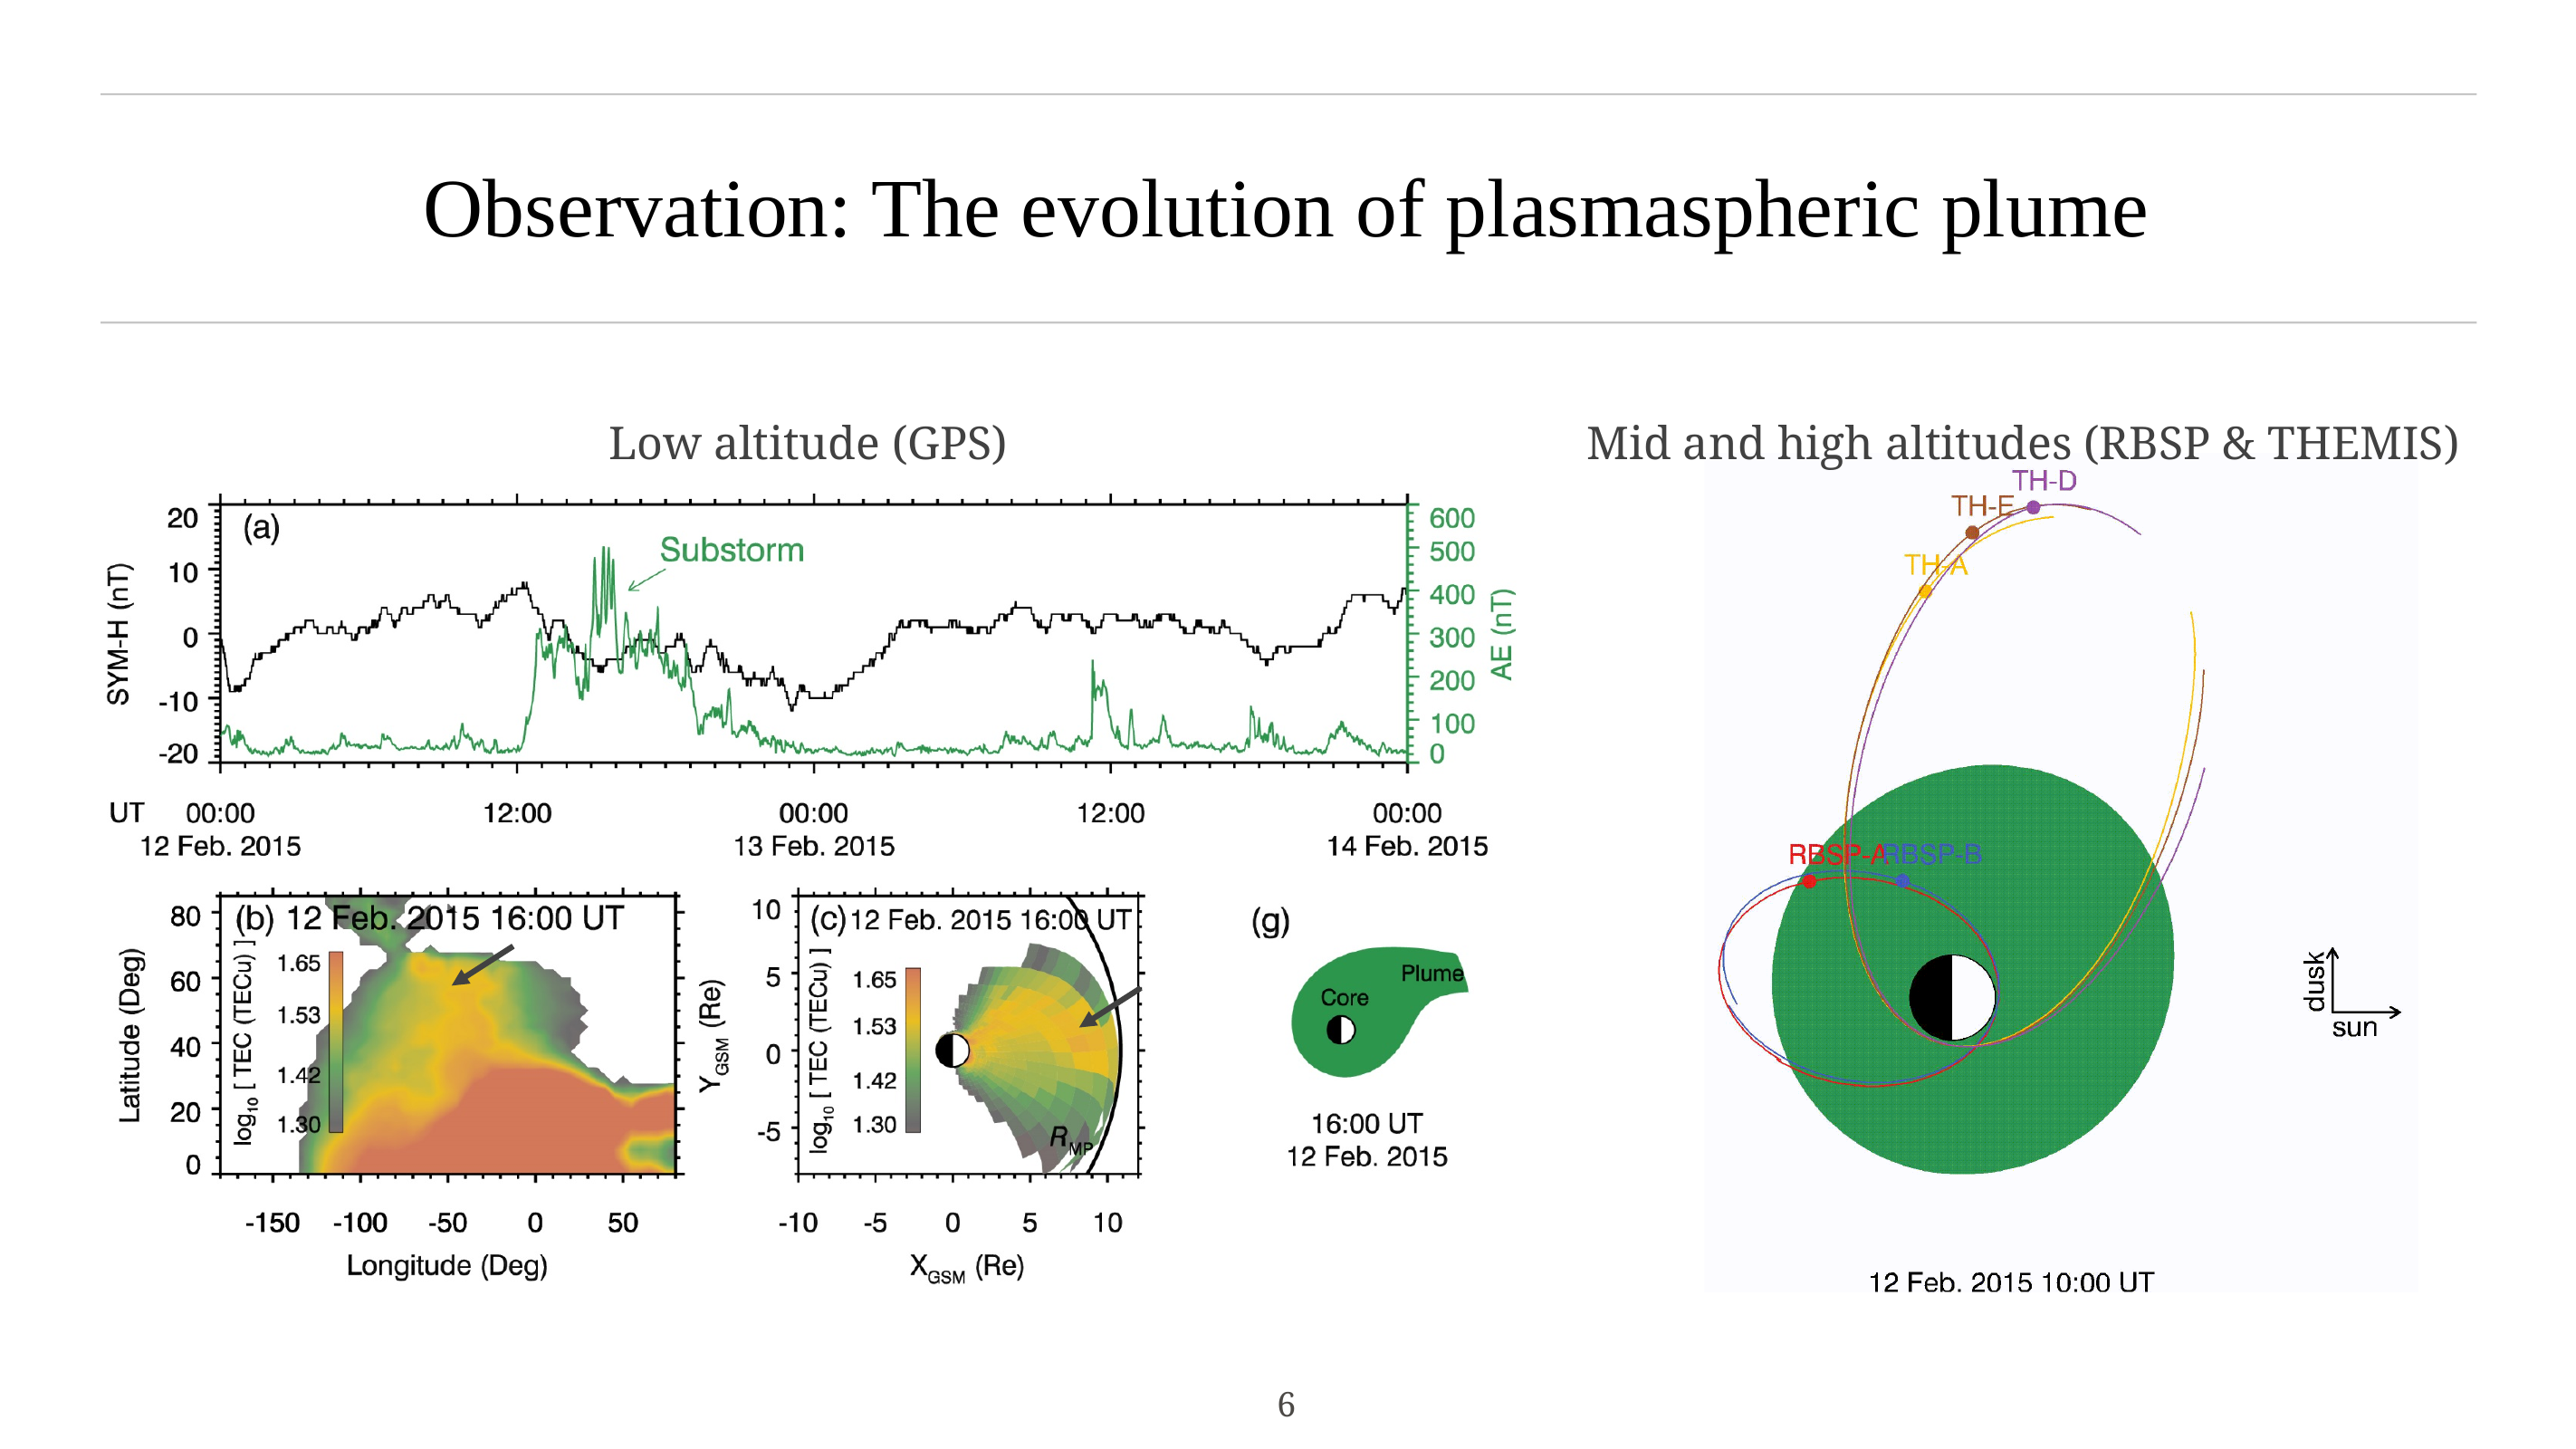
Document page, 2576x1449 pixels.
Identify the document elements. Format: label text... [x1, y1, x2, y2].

text_box Low altitude (GPS) [404, 407, 1212, 476]
picture [100, 493, 1517, 1293]
text_box Mid and high altitudes (RBSP & THEMIS) [1571, 407, 2475, 476]
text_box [451, 945, 514, 986]
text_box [1078, 987, 1142, 1028]
slide_number 6 [1259, 1375, 1315, 1433]
title Observation: The evolution of plasmaspheric plume [100, 118, 2475, 301]
picture [1704, 453, 2418, 1293]
